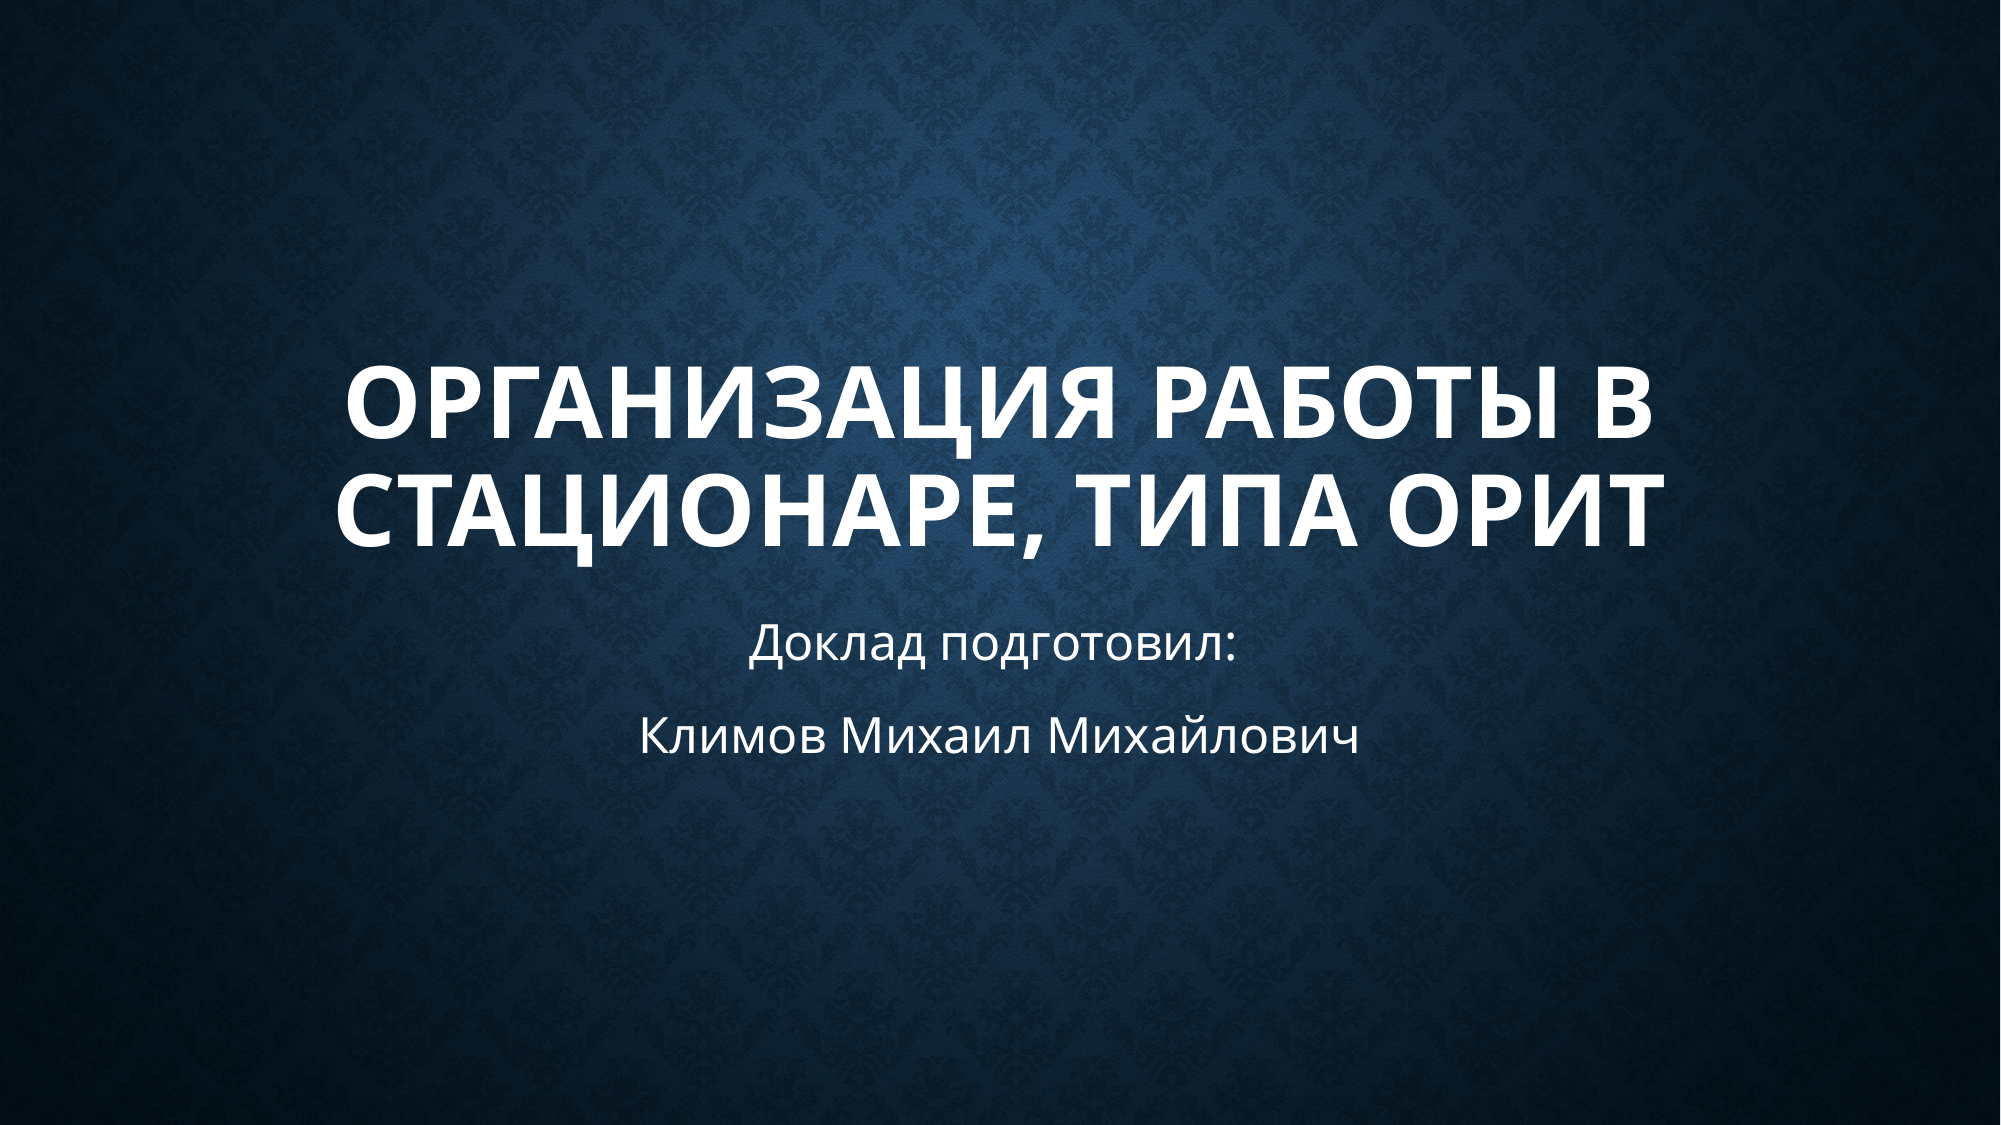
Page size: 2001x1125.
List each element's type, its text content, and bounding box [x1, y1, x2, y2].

title Организация работы в стационаре, типа ОРИТ [261, 184, 1739, 576]
subtitle Доклад подготовил: Климов Михаил Михайлович [261, 590, 1739, 863]
